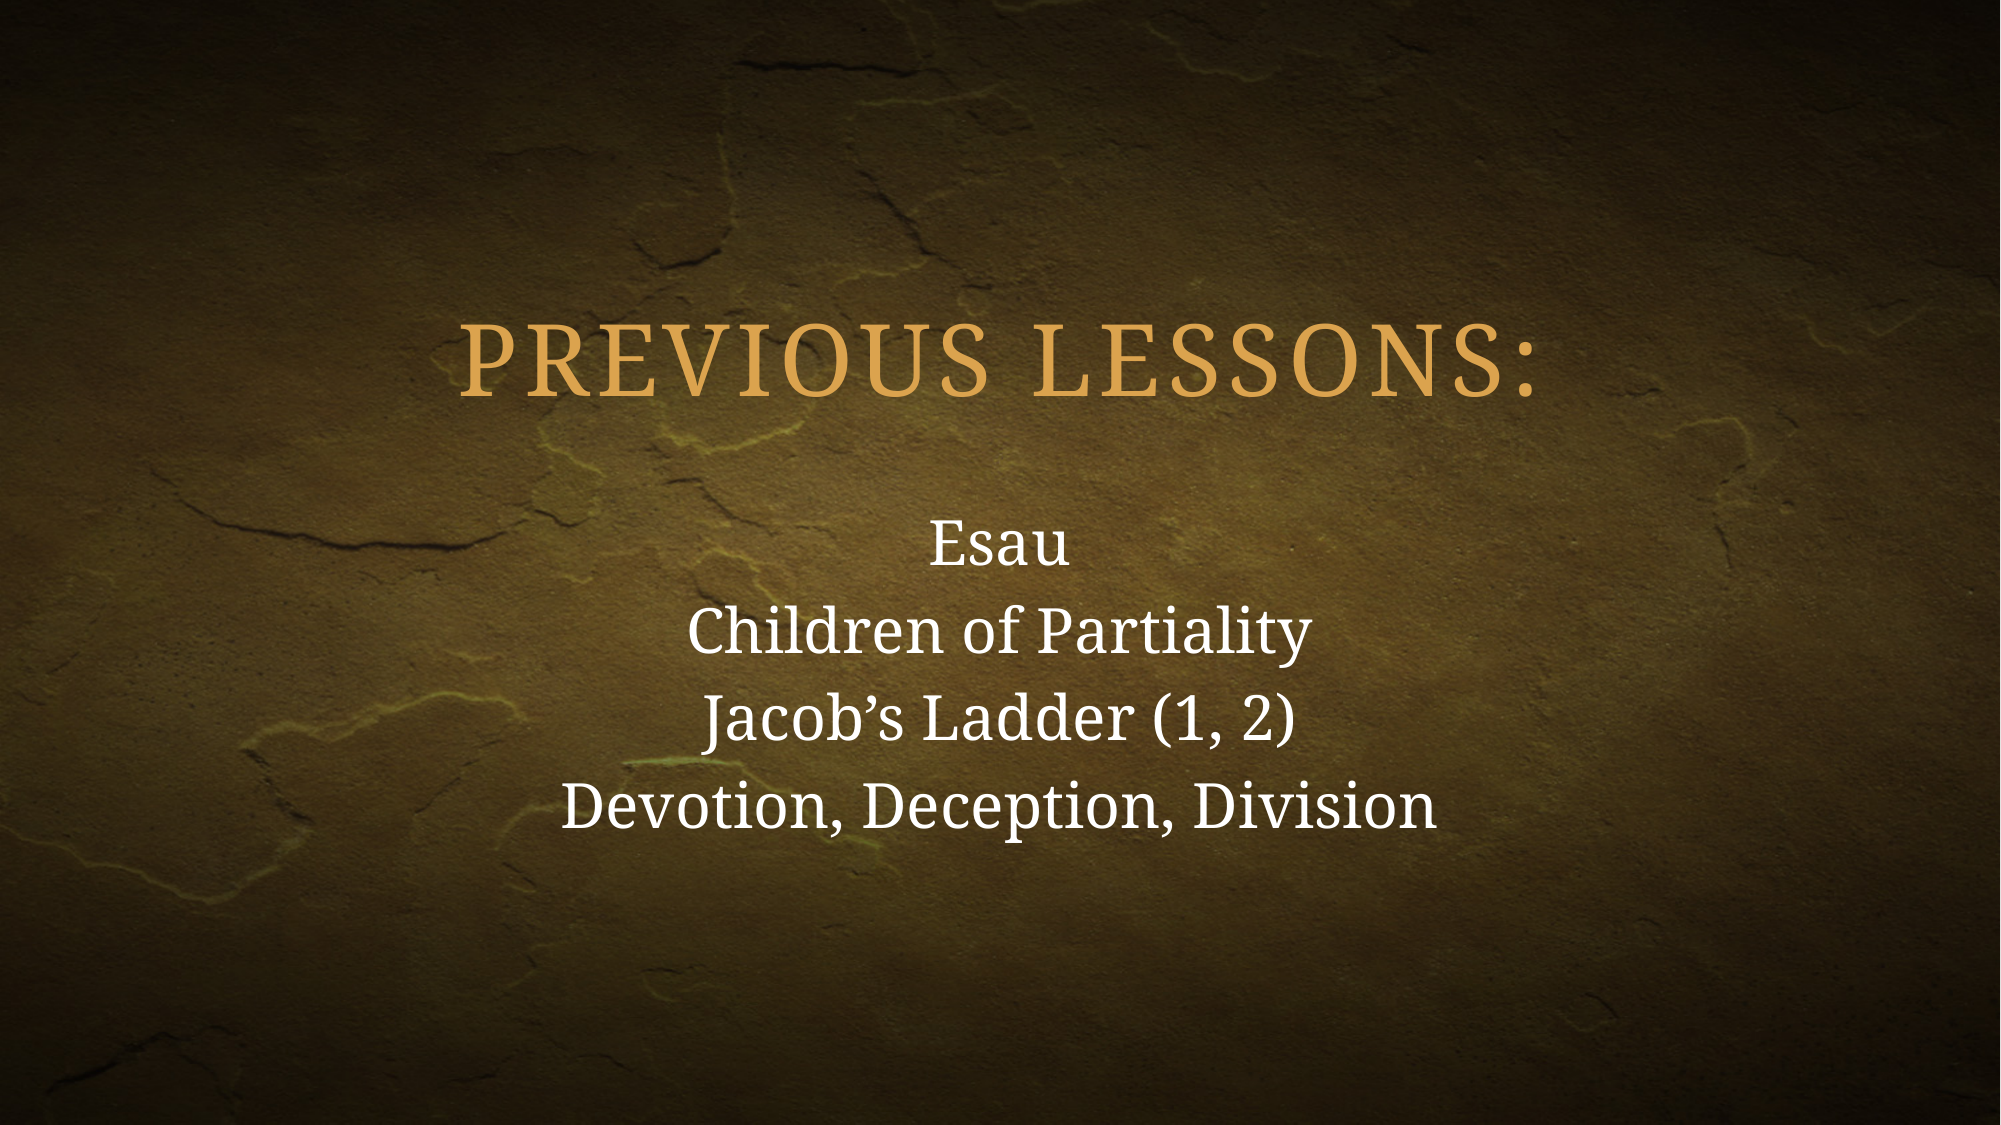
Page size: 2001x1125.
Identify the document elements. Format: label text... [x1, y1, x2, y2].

picture [0, 0, 2001, 1125]
list PREVIOUS LESSONS: Esau Children of Partiality Jacob’s Ladder (1, 2) Devotion, Deception, Division [99, 92, 1900, 1045]
